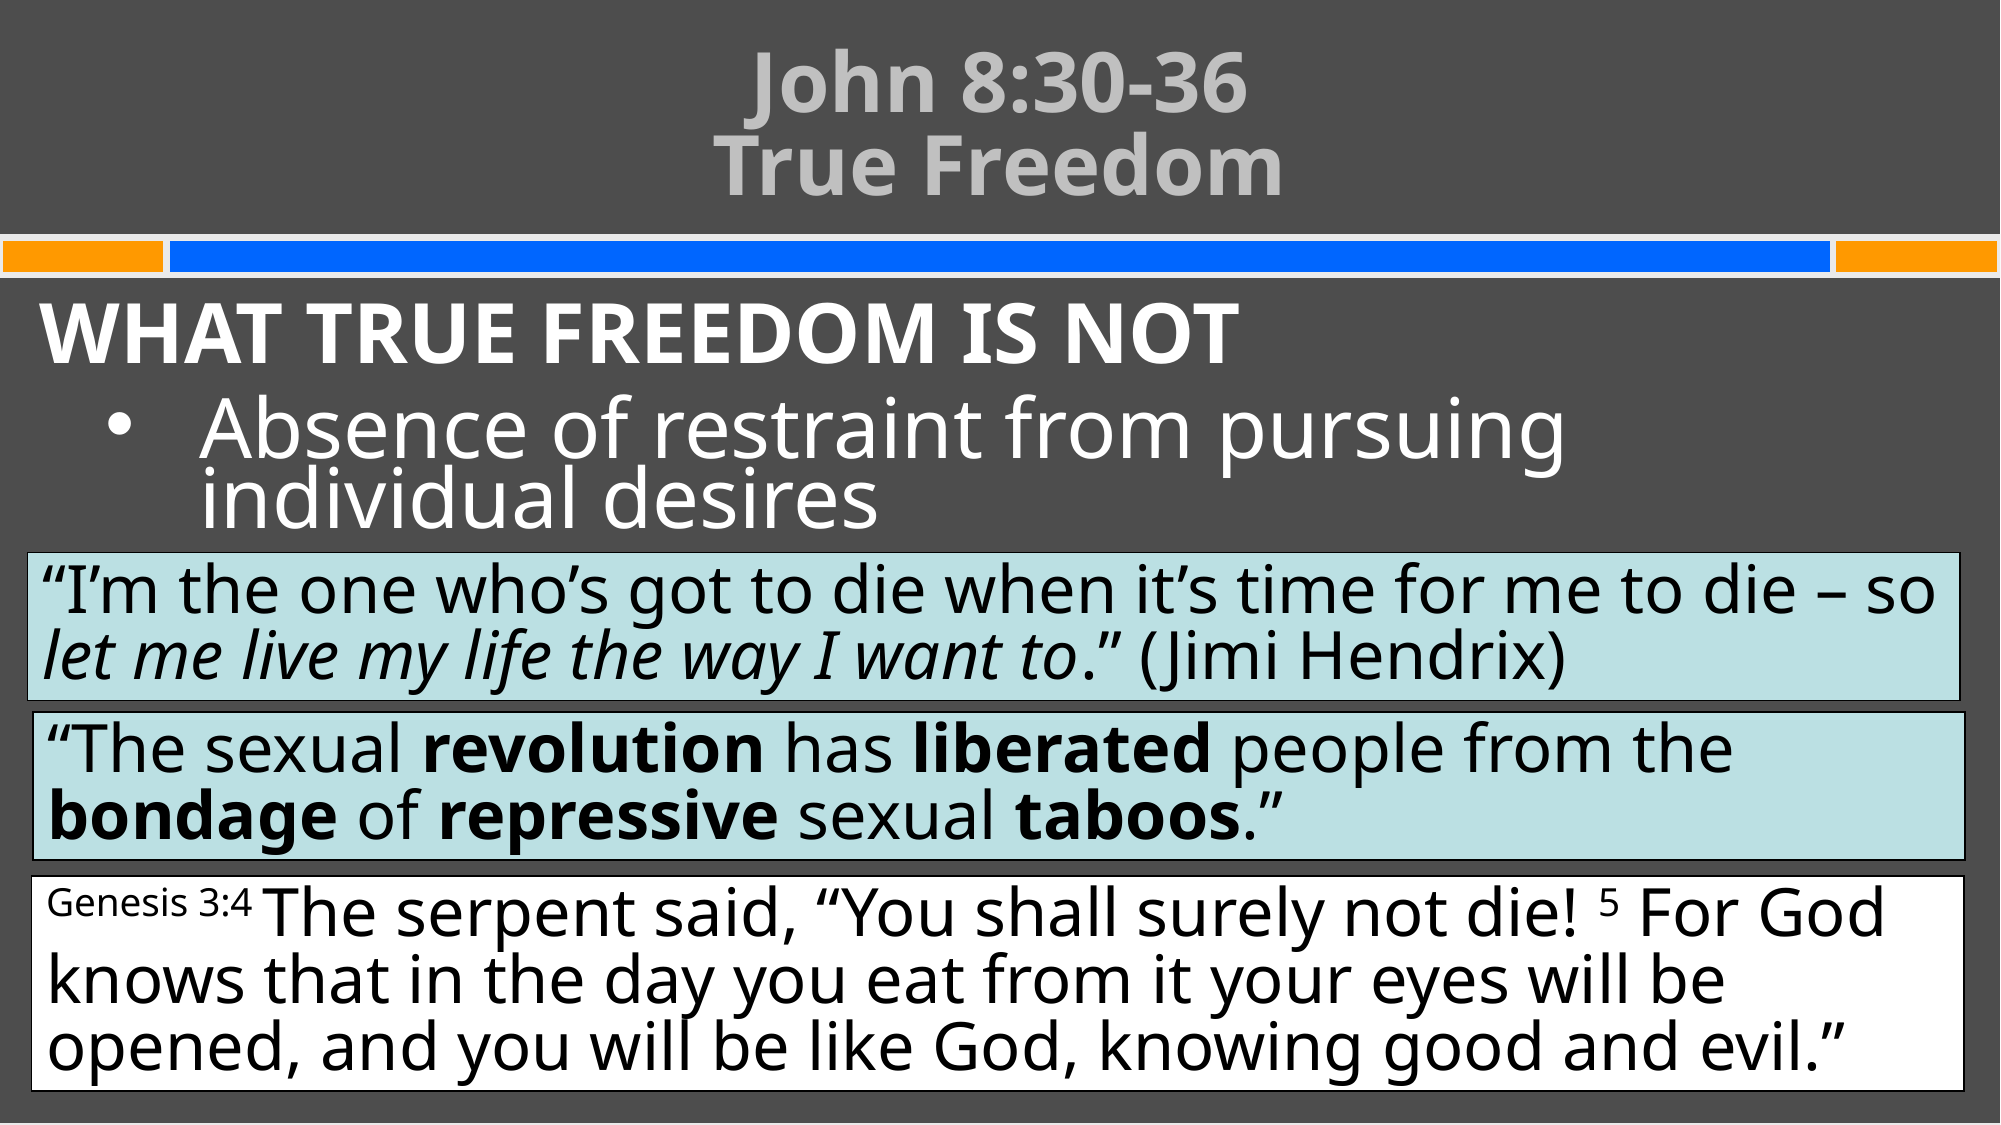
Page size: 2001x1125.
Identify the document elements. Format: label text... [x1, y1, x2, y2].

text_box “The sexual revolution has liberated people from the bondage of repressive sexual taboos.” [32, 711, 1966, 861]
list WHAT TRUE FREEDOM IS NOT Absence of restraint from pursuing individual desires [24, 299, 1977, 1101]
title John 8:30-36 True Freedom [299, 44, 1701, 213]
text_box Genesis 3:4 The serpent said, “You shall surely not die! 5 For God knows that in the day you eat from it your eyes will be opened, and you will be like God, knowing good and evil.” [31, 876, 1964, 1091]
text_box “I’m the one who’s got to die when it’s time for me to die – so let me live my life the way I want to.” (Jimi Hendrix) [27, 552, 1961, 701]
